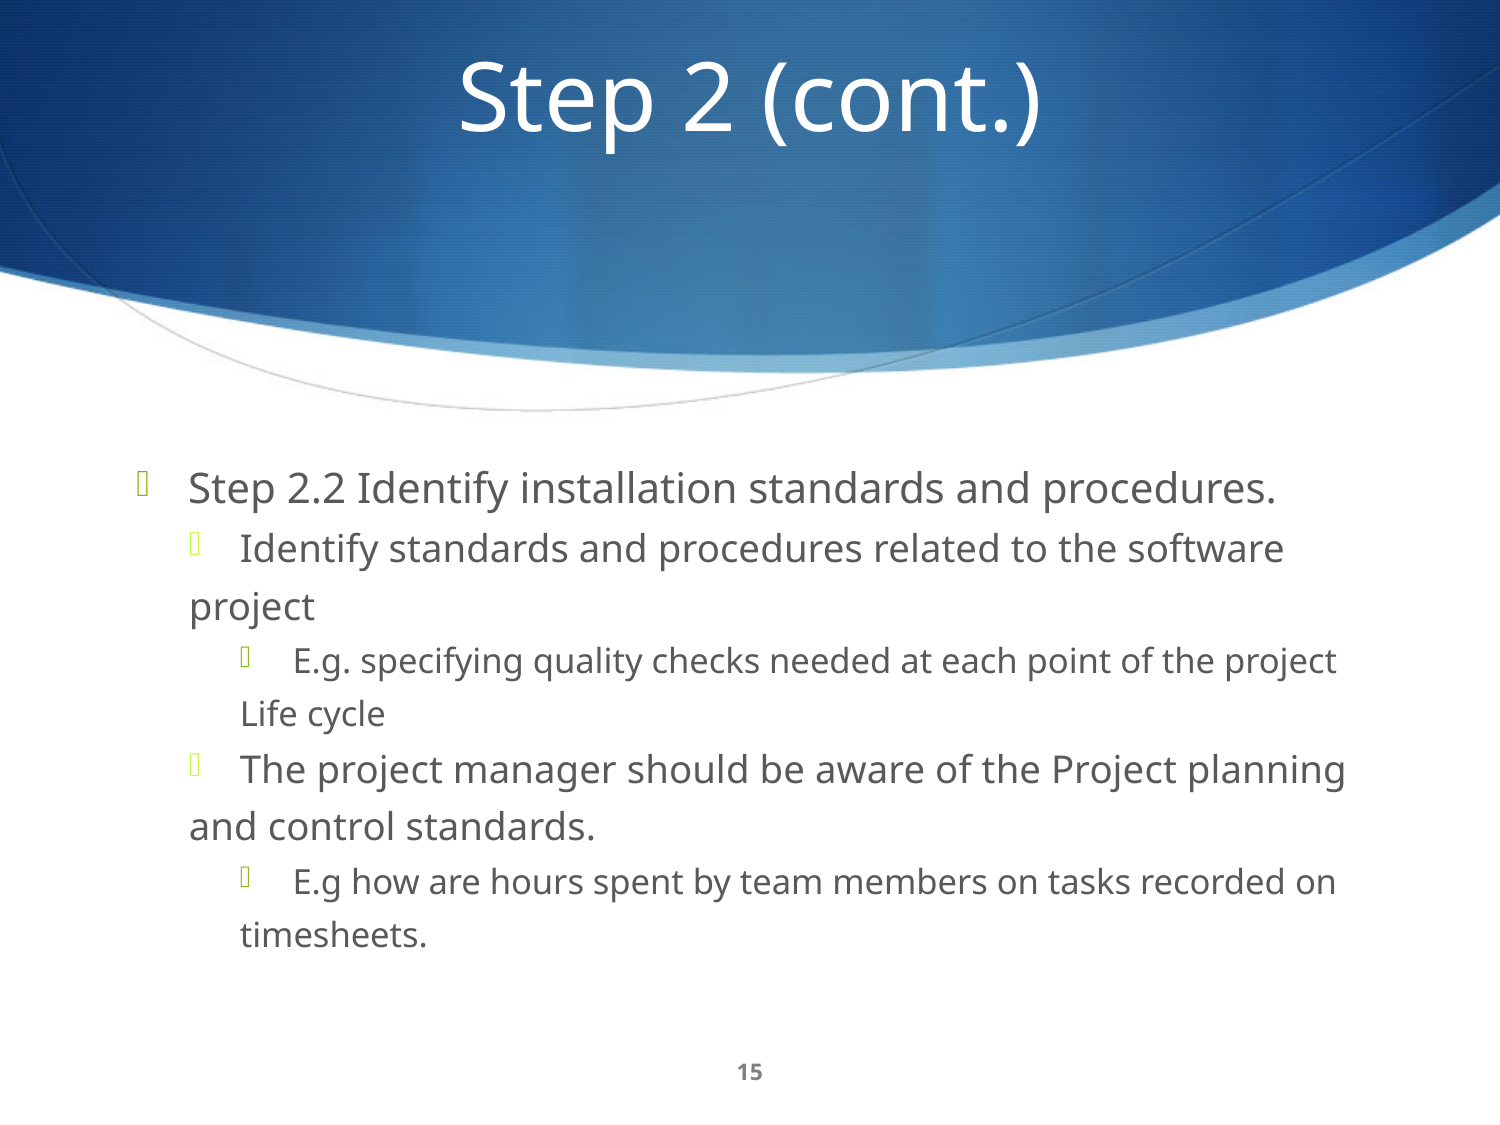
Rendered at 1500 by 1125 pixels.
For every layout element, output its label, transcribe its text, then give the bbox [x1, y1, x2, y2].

slide_number 15 [706, 1042, 794, 1103]
title Step 2‭ (cont.) [75, 56, 1425, 245]
list Step 2.2‭ ‬Identify installation standards and procedures‭. Identify standards and procedures related to the software project E.g‭. ‬specifying quality checks needed at each point of the project Life cycle The project manager should be aware of the Project planning and control standards‭. E.g how are hours spent by team members on tasks recorded on‭ ‬ timesheets. [121, 454, 1379, 991]
picture [0, 0, 1500, 1125]
